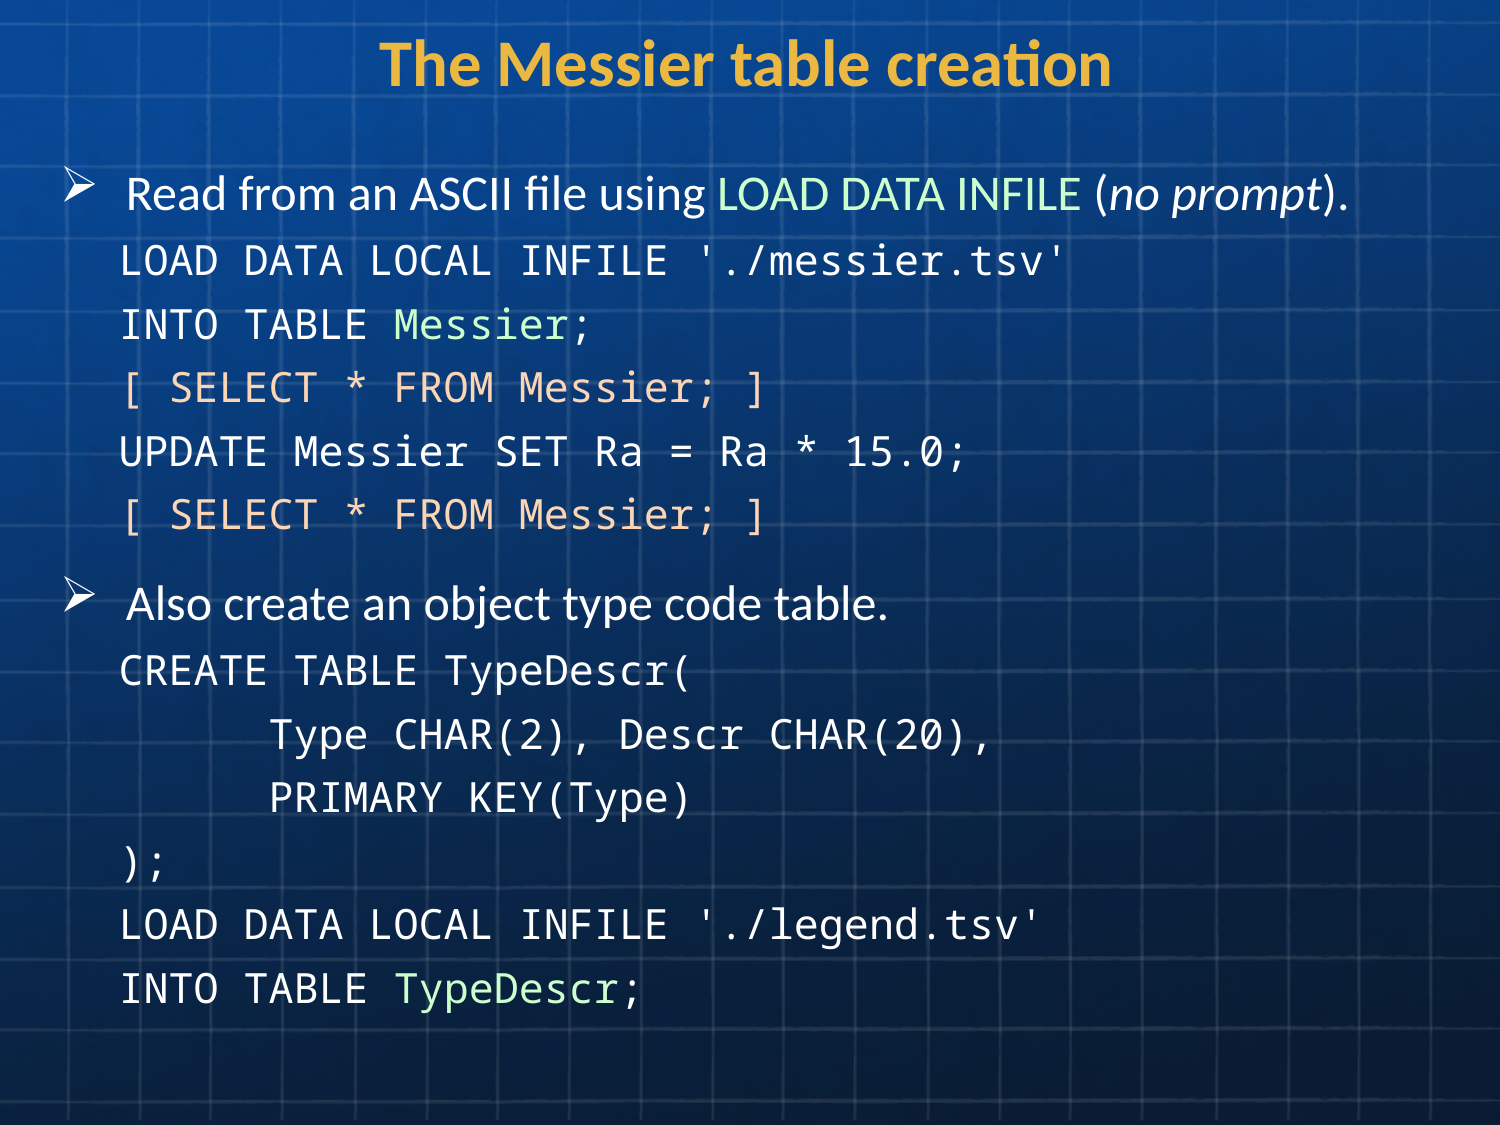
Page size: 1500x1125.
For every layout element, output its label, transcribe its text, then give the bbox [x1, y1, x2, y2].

text_box Also create an object type code table. CREATE TABLE TypeDescr( Type CHAR(2), Descr CHAR(20), PRIMARY KEY(Type) ); LOAD DATA LOCAL INFILE './legend.tsv' INTO TABLE TypeDescr; [44, 561, 1451, 1019]
text_box Read from an ASCII file using LOAD DATA INFILE (no prompt). LOAD DATA LOCAL INFILE './messier.tsv' INTO TABLE Messier; [ SELECT * FROM Messier; ] UPDATE Messier SET Ra = Ra * 15.0; [ SELECT * FROM Messier; ] [44, 152, 1451, 546]
picture [0, 0, 1500, 1125]
text_box The Messier table creation [23, 11, 1471, 108]
